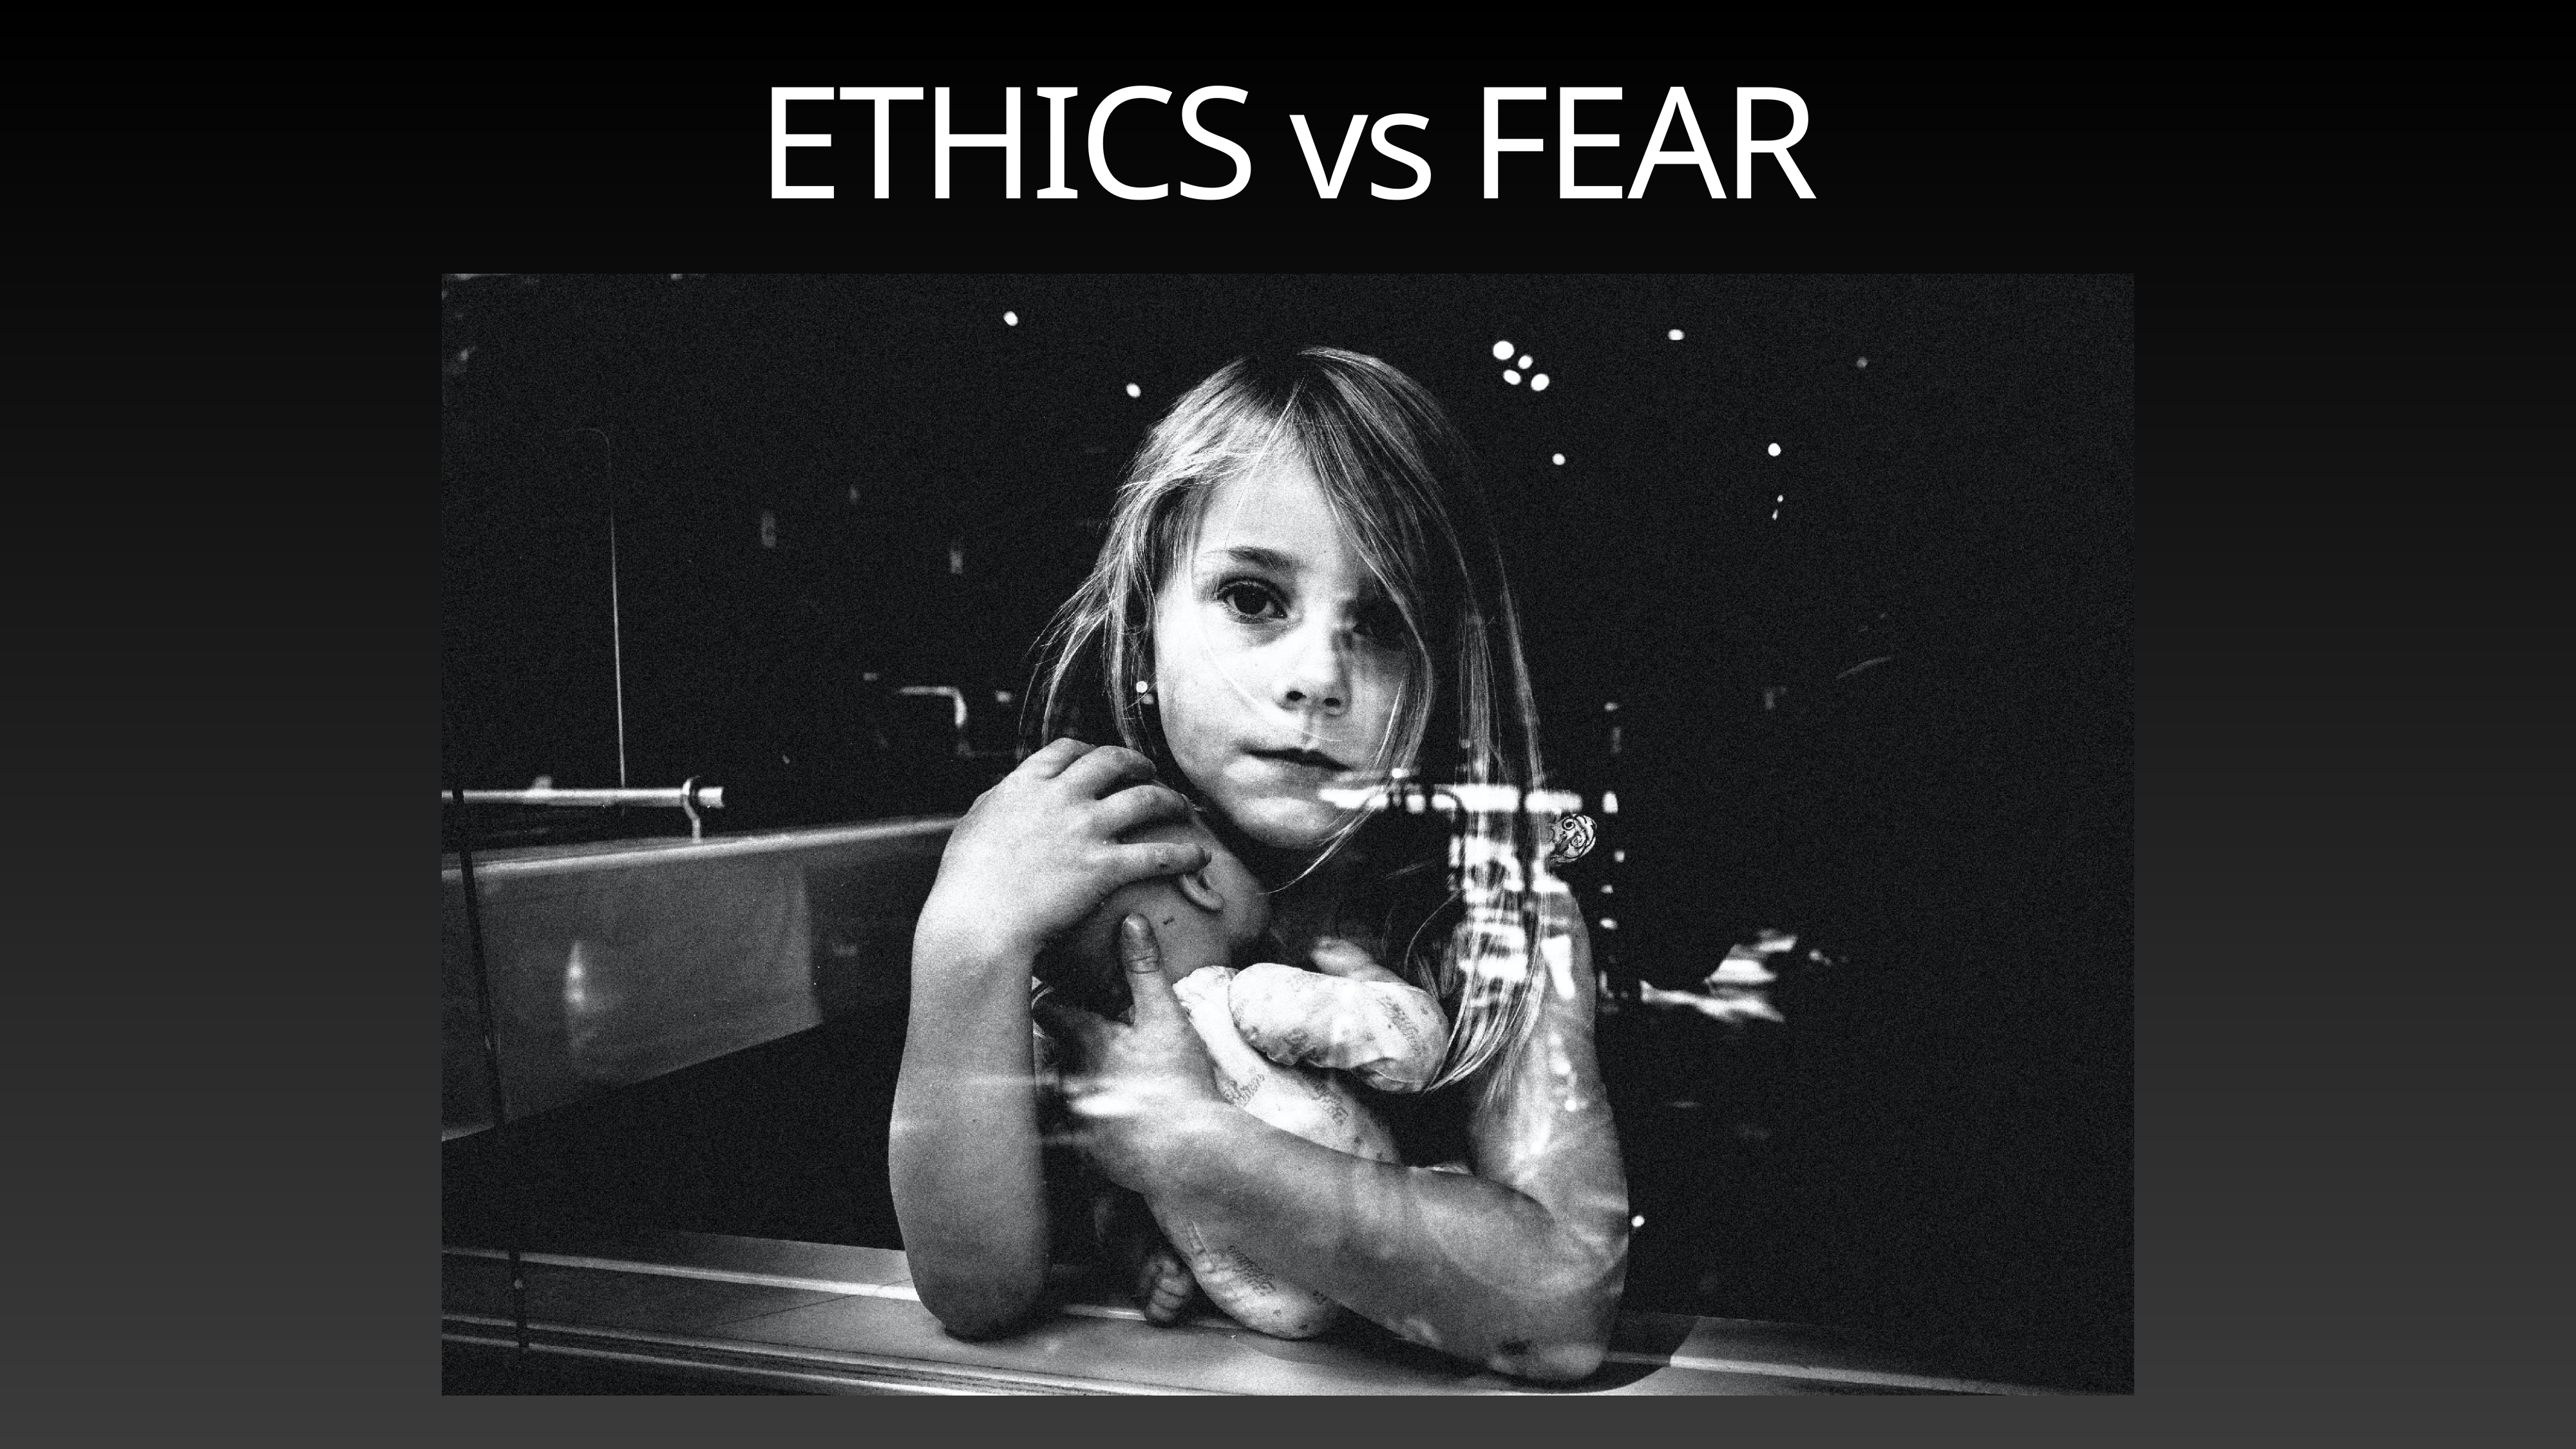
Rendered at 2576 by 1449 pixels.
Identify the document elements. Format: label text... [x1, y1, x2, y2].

picture [442, 274, 2134, 1396]
title ETHICS vs FEAR [133, 0, 2443, 238]
